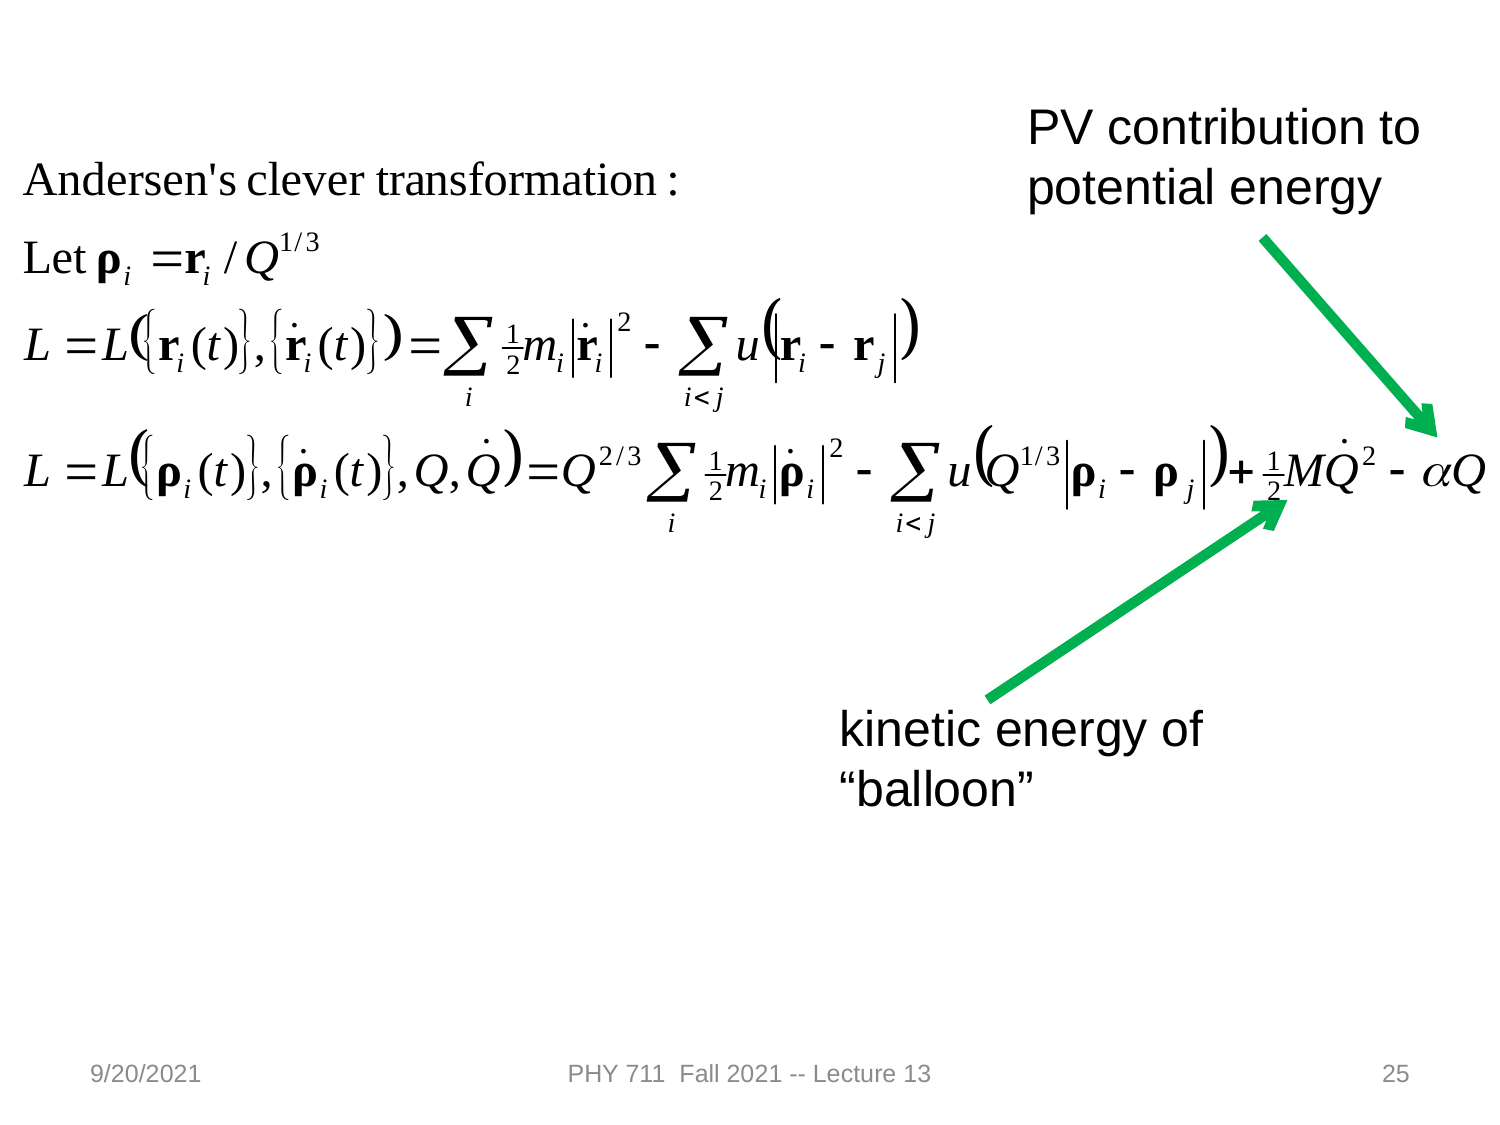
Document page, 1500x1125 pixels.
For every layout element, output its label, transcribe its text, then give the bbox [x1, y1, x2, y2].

footer PHY 711 Fall 2021 -- Lecture 13 [512, 1042, 988, 1103]
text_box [987, 499, 1288, 701]
slide_number 25 [1074, 1042, 1425, 1103]
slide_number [75, 1042, 425, 1103]
text_box PV contribution to potential energy [1012, 87, 1463, 148]
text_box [1262, 237, 1438, 438]
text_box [15, 149, 1495, 551]
text_box kinetic energy of “balloon” [824, 688, 1275, 824]
